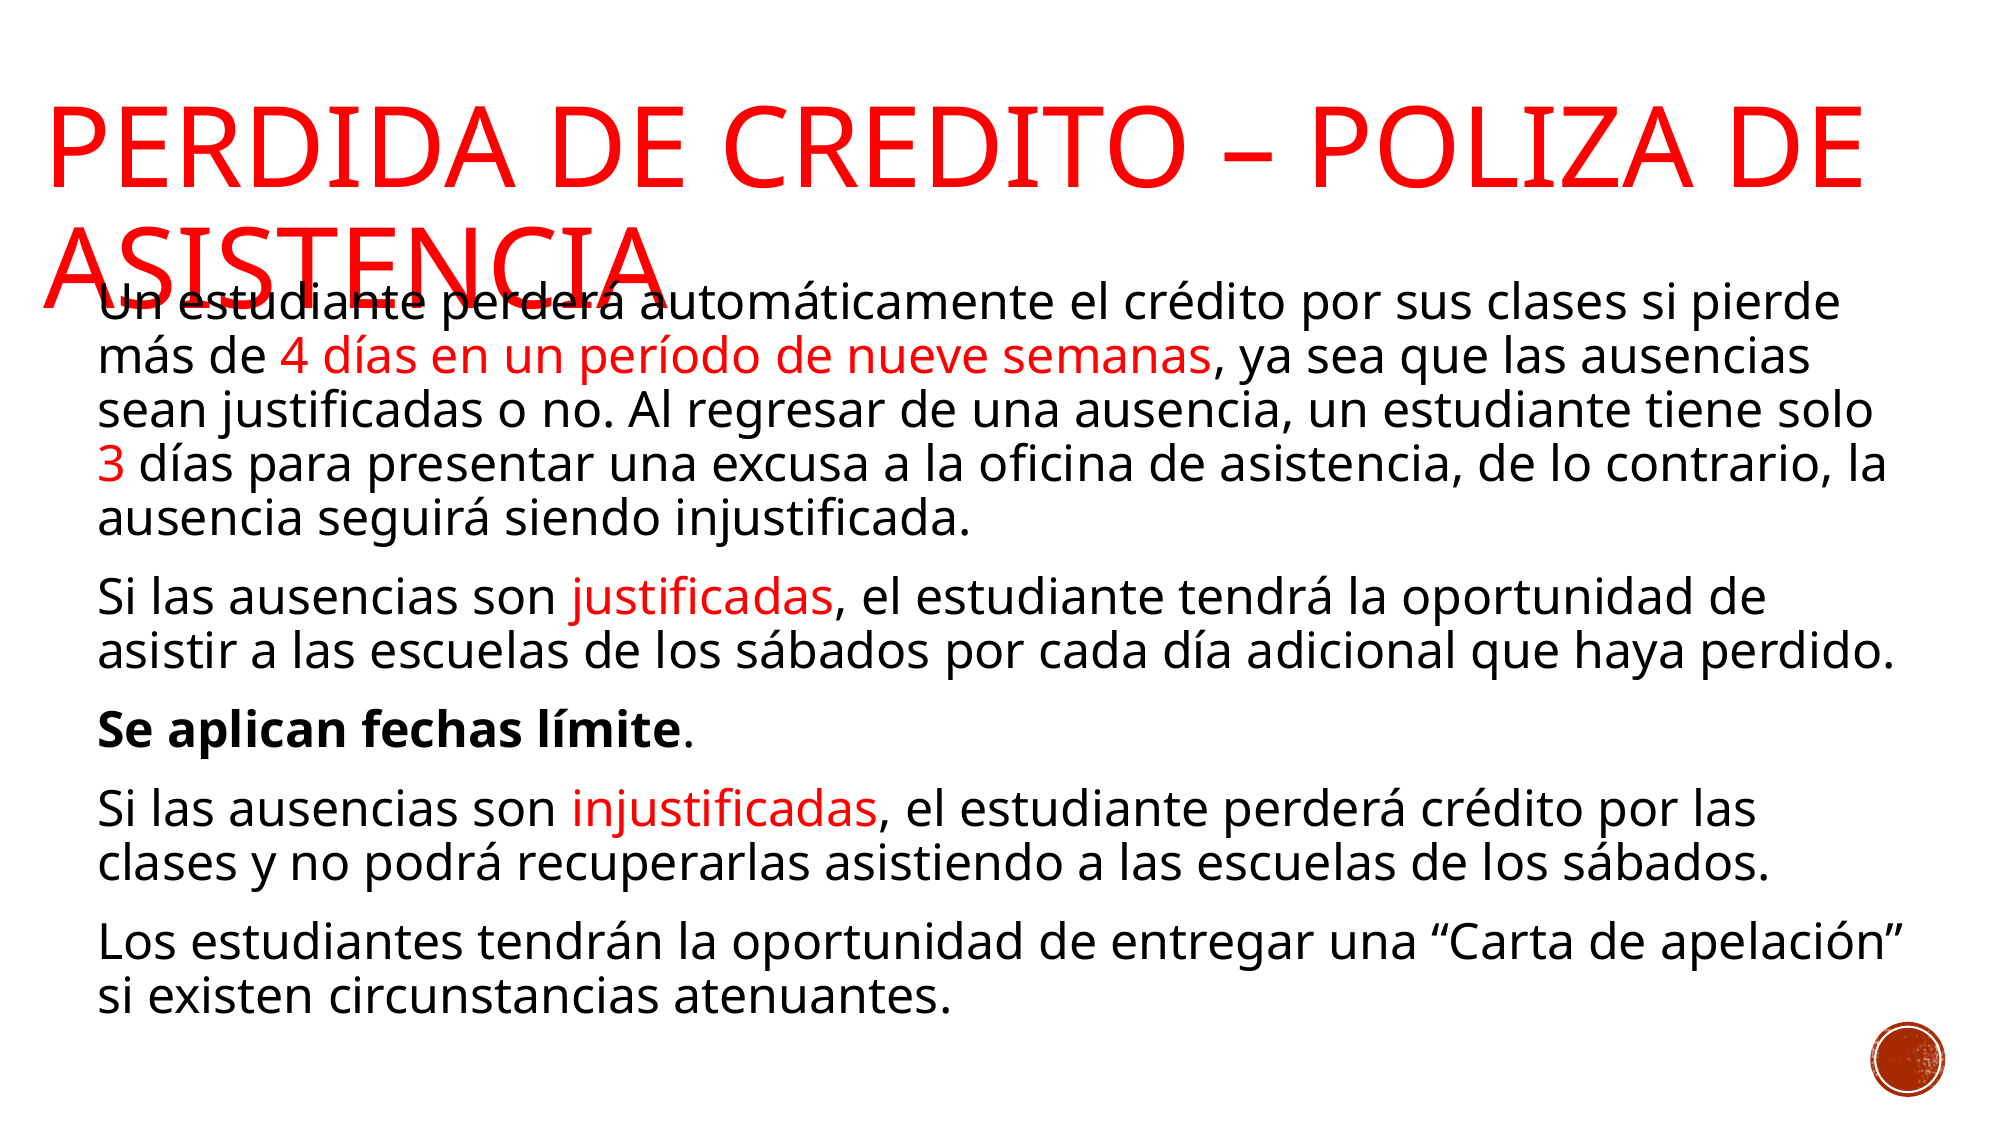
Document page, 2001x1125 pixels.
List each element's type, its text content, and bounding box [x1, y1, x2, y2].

list Un estudiante perderá automáticamente el crédito por sus clases si pierde más de 4 días en un período de nueve semanas, ya sea que las ausencias sean justificadas o no. Al regresar de una ausencia, un estudiante tiene solo 3 días para presentar una excusa a la oficina de asistencia, de lo contrario, la ausencia seguirá siendo injustificada. Si las ausencias son justificadas, el estudiante tendrá la oportunidad de asistir a las escuelas de los sábados por cada día adicional que haya perdido. Se aplican fechas límite. Si las ausencias son injustificadas, el estudiante perderá crédito por las clases y no podrá recuperarlas asistiendo a las escuelas de los sábados. Los estudiantes tendrán la oportunidad de entregar una “Carta de apelación” si existen circunstancias atenuantes. [82, 268, 1925, 1046]
title PERDIDA DE CREDITO – POLIZA DE ASISTENCIA [28, 79, 1956, 344]
